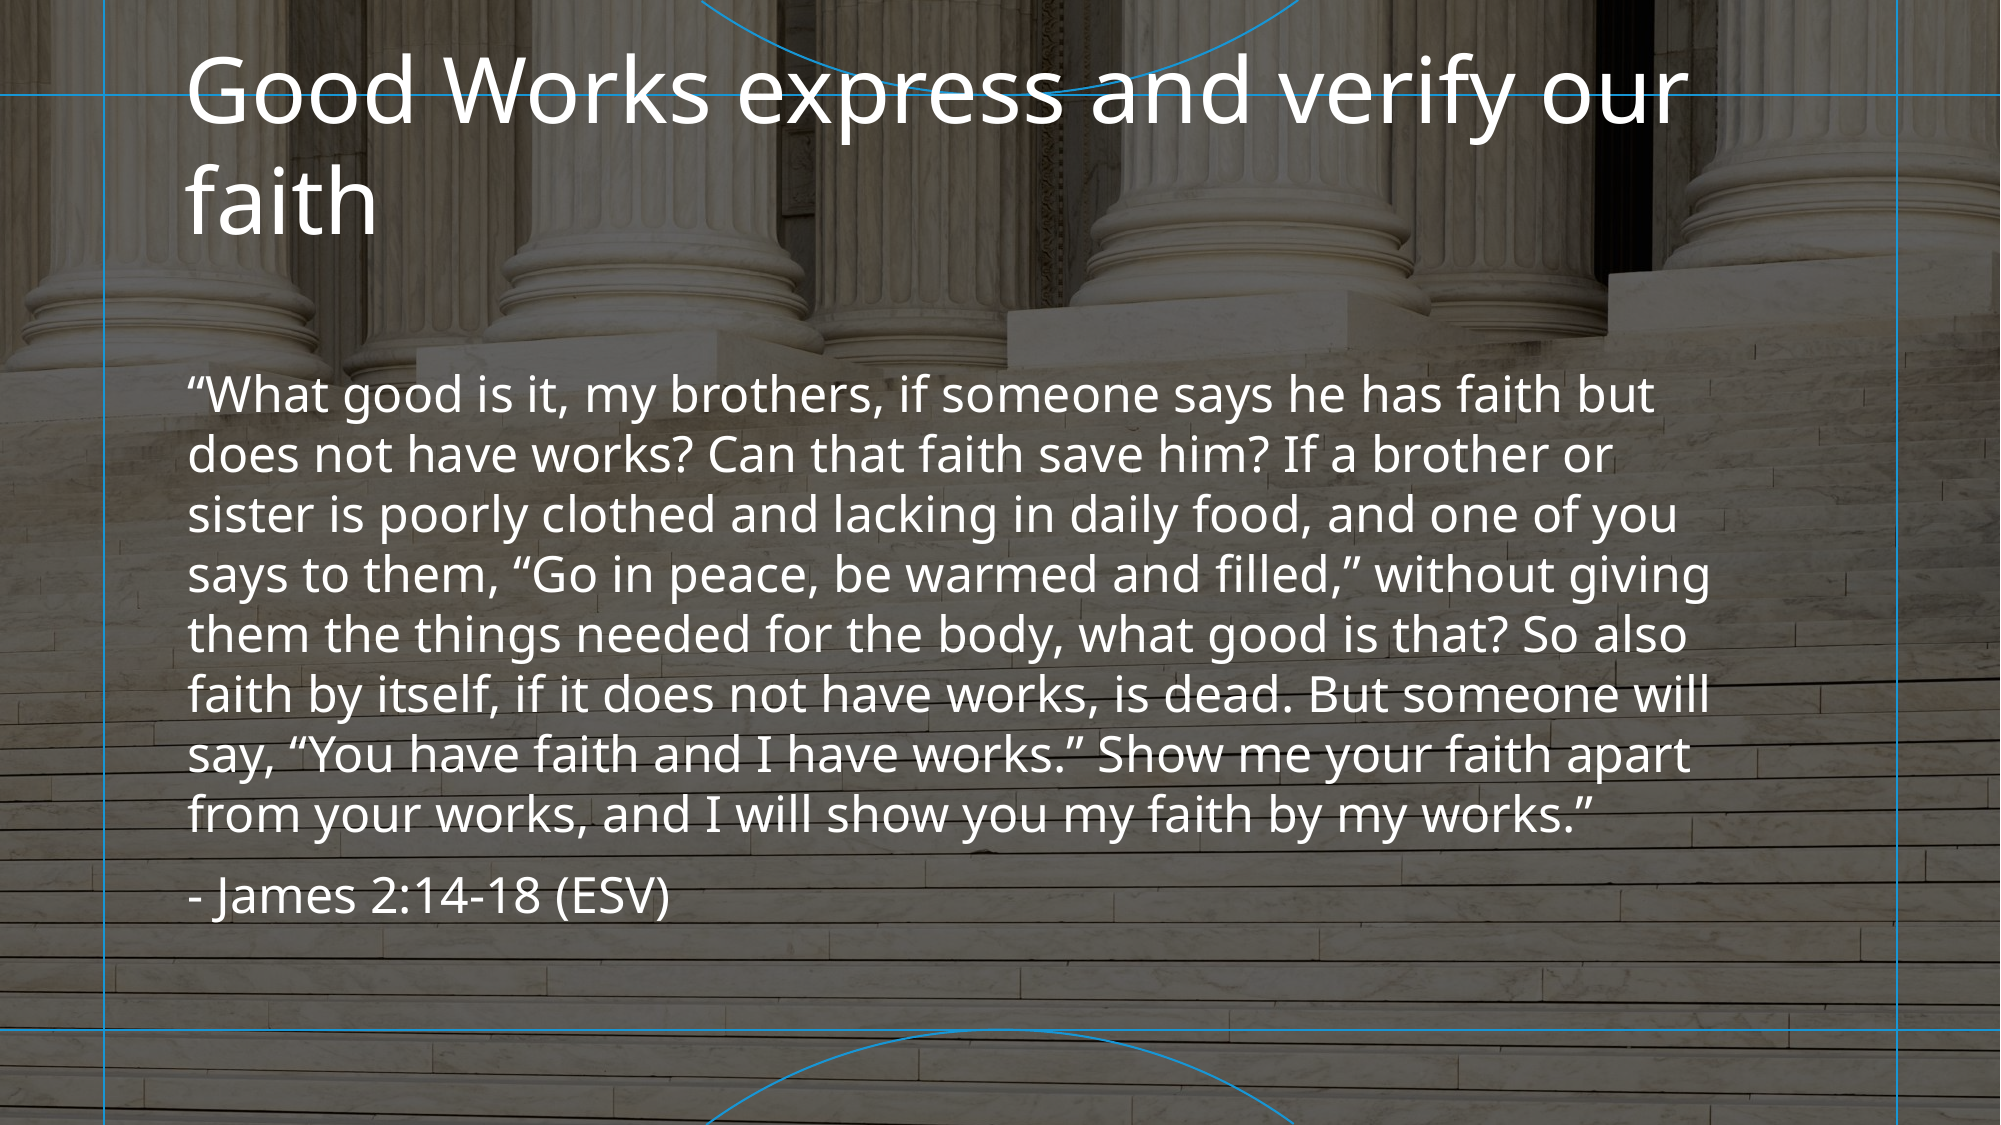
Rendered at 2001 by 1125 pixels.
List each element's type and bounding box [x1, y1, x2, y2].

text_box [0, 0, 2000, 1125]
